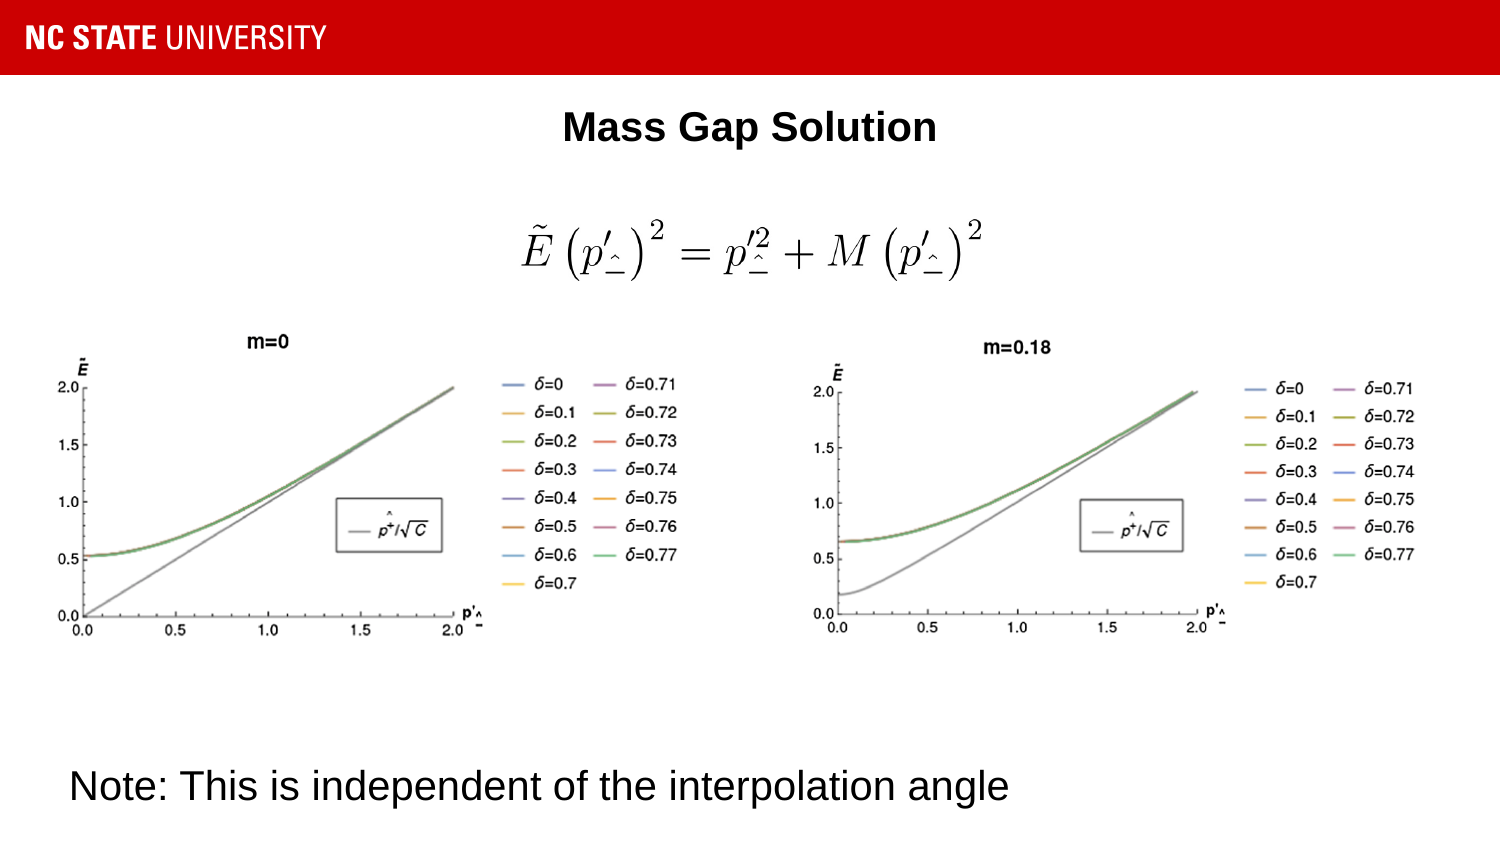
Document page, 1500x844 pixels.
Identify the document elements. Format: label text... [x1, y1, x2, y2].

picture [43, 326, 702, 644]
title Mass Gap Solution [112, 34, 1388, 215]
picture [0, 0, 1500, 75]
picture [518, 219, 982, 281]
picture [800, 326, 1440, 644]
subtitle Note: This is independent of the interpolation angle [54, 751, 1388, 844]
